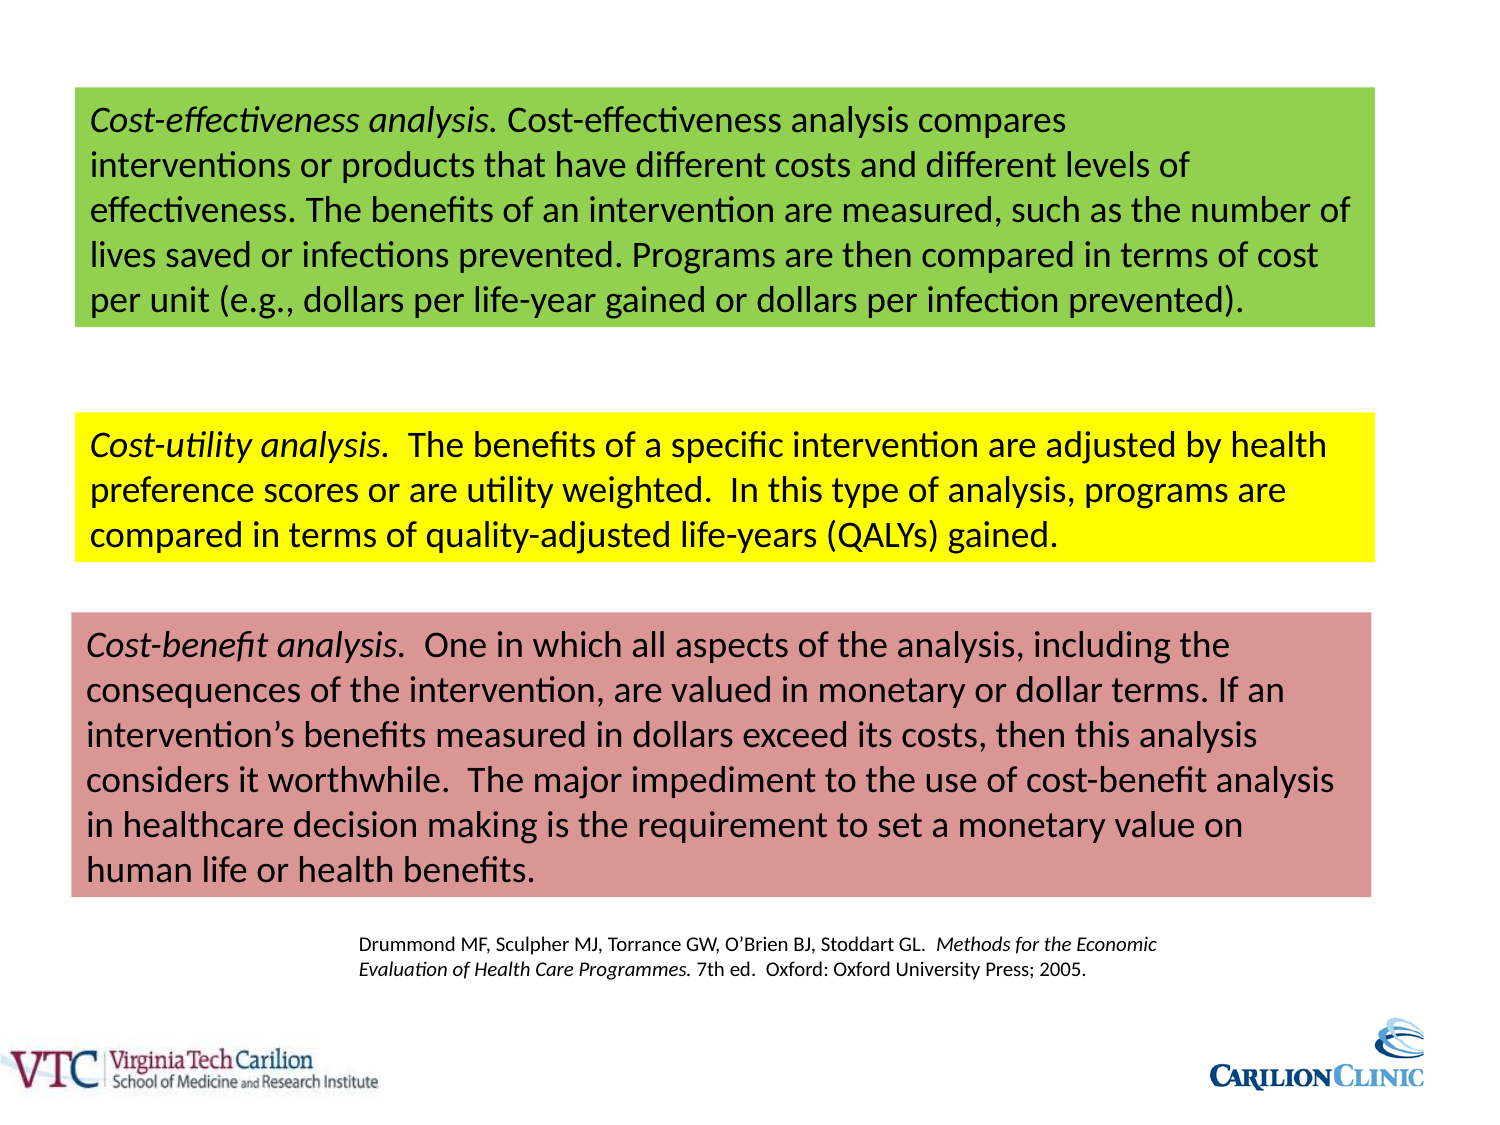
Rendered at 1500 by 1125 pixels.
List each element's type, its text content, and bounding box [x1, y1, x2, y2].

text_box Cost-benefit analysis. One in which all aspects of the analysis, including the consequences of the intervention, are valued in monetary or dollar terms. If an intervention’s benefits measured in dollars exceed its costs, then this analysis considers it worthwhile. The major impediment to the use of cost-benefit analysis in healthcare decision making is the requirement to set a monetary value on human life or health benefits. [71, 612, 1372, 898]
picture [0, 1037, 379, 1102]
text_box Drummond MF, Sculpher MJ, Torrance GW, O’Brien BJ, Stoddart GL. Methods for the Economic Evaluation of Health Care Programmes. 7th ed. Oxford: Oxford University Press; 2005. [344, 923, 1204, 989]
text_box Cost-utility analysis. The benefits of a specific intervention are adjusted by health preference scores or are utility weighted. In this type of analysis, programs are compared in terms of quality-adjusted life-years (QALYs) gained. [75, 412, 1375, 563]
picture [1205, 1012, 1429, 1096]
text_box Cost-effectiveness analysis. Cost-effectiveness analysis compares interventions or products that have different costs and different levels of effectiveness. The benefits of an intervention are measured, such as the number of lives saved or infections prevented. Programs are then compared in terms of cost per unit (e.g., dollars per life-year gained or dollars per infection prevented). [75, 87, 1375, 328]
